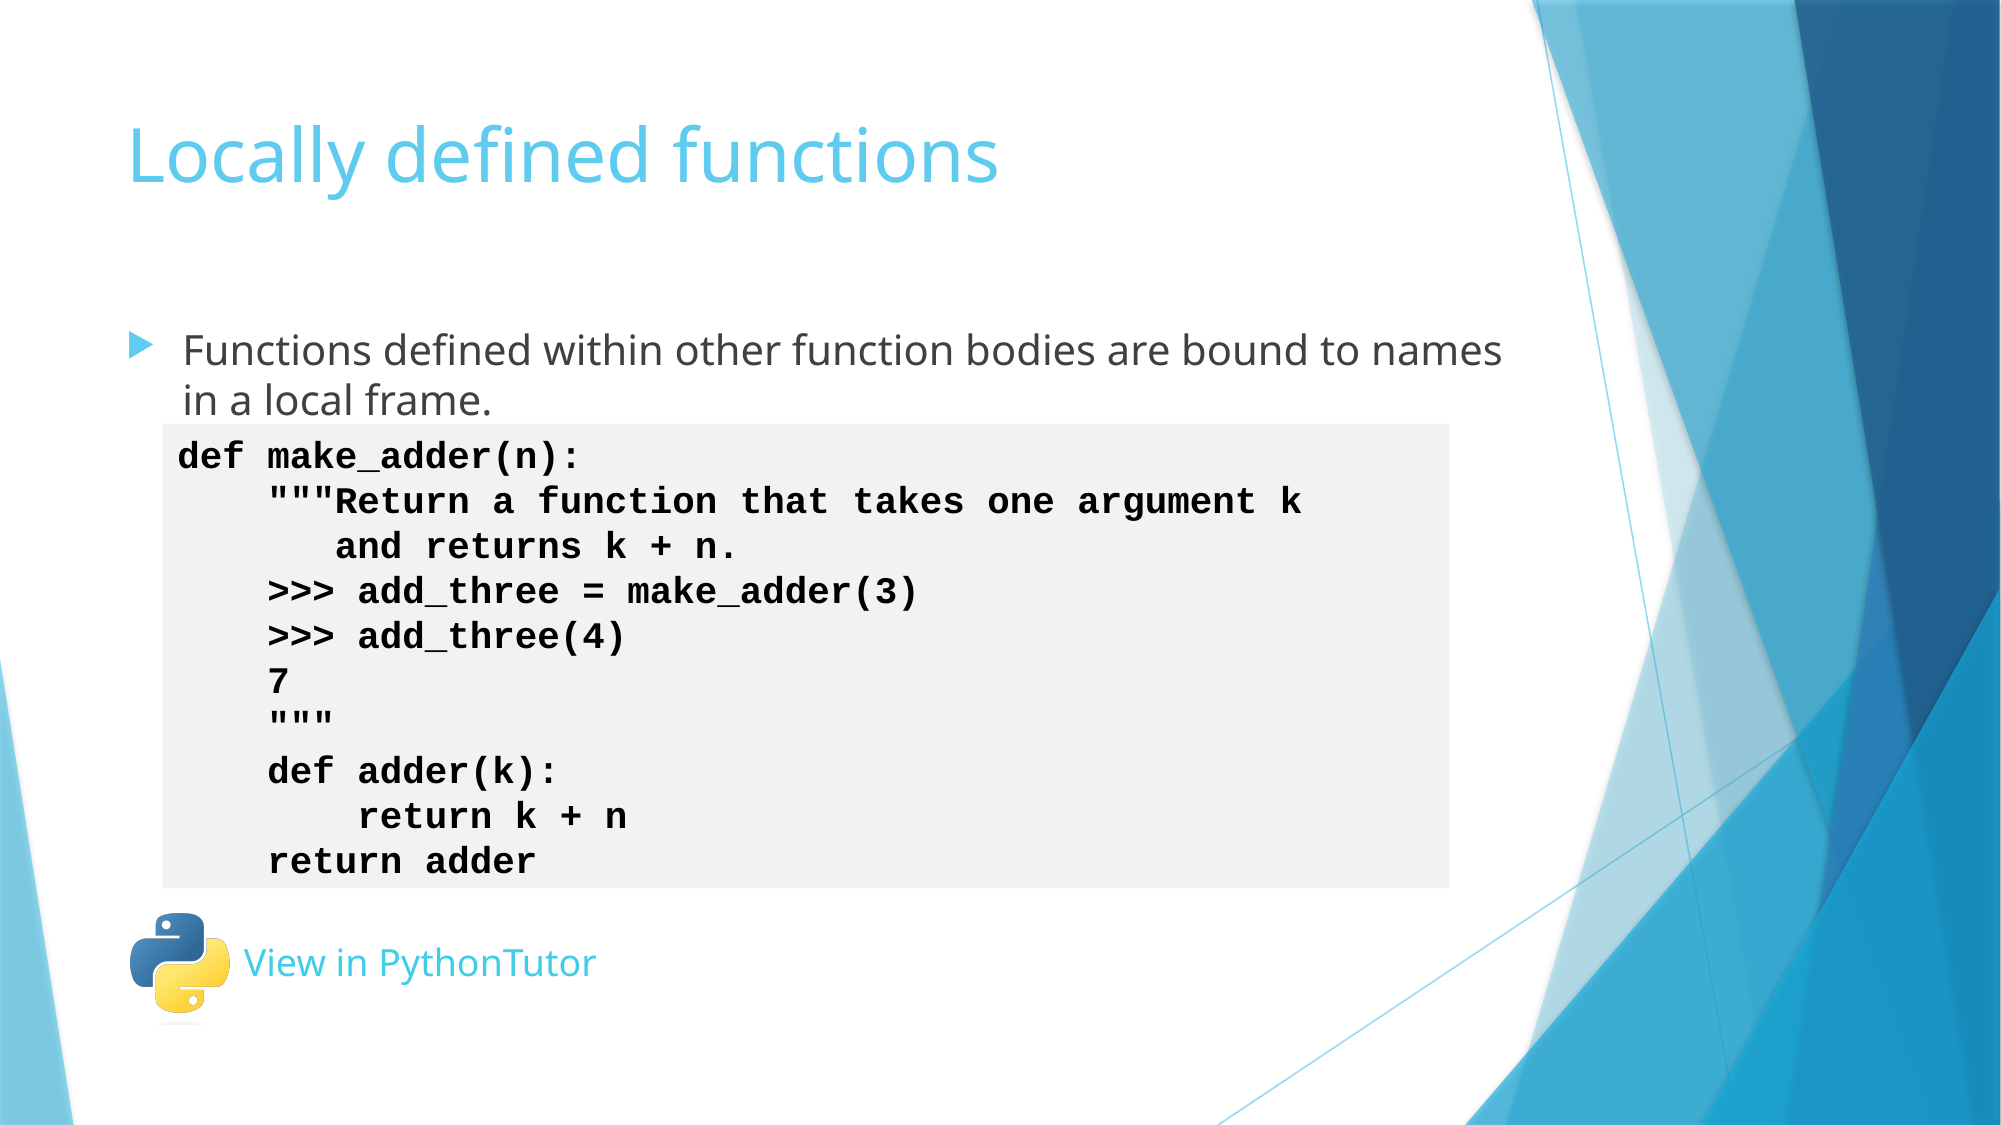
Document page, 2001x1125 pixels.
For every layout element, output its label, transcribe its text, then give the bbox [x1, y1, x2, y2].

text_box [130, 912, 609, 1026]
list Functions defined within other function bodies are bound to names in a local frame. [111, 316, 1522, 991]
text_box def make_adder(n): """Return a function that takes one argument k and returns k + n. >>> add_three = make_adder(3) >>> add_three(4) 7 """ def adder(k): return k + n return adder [162, 423, 1450, 889]
title Locally defined functions [111, 99, 1522, 316]
